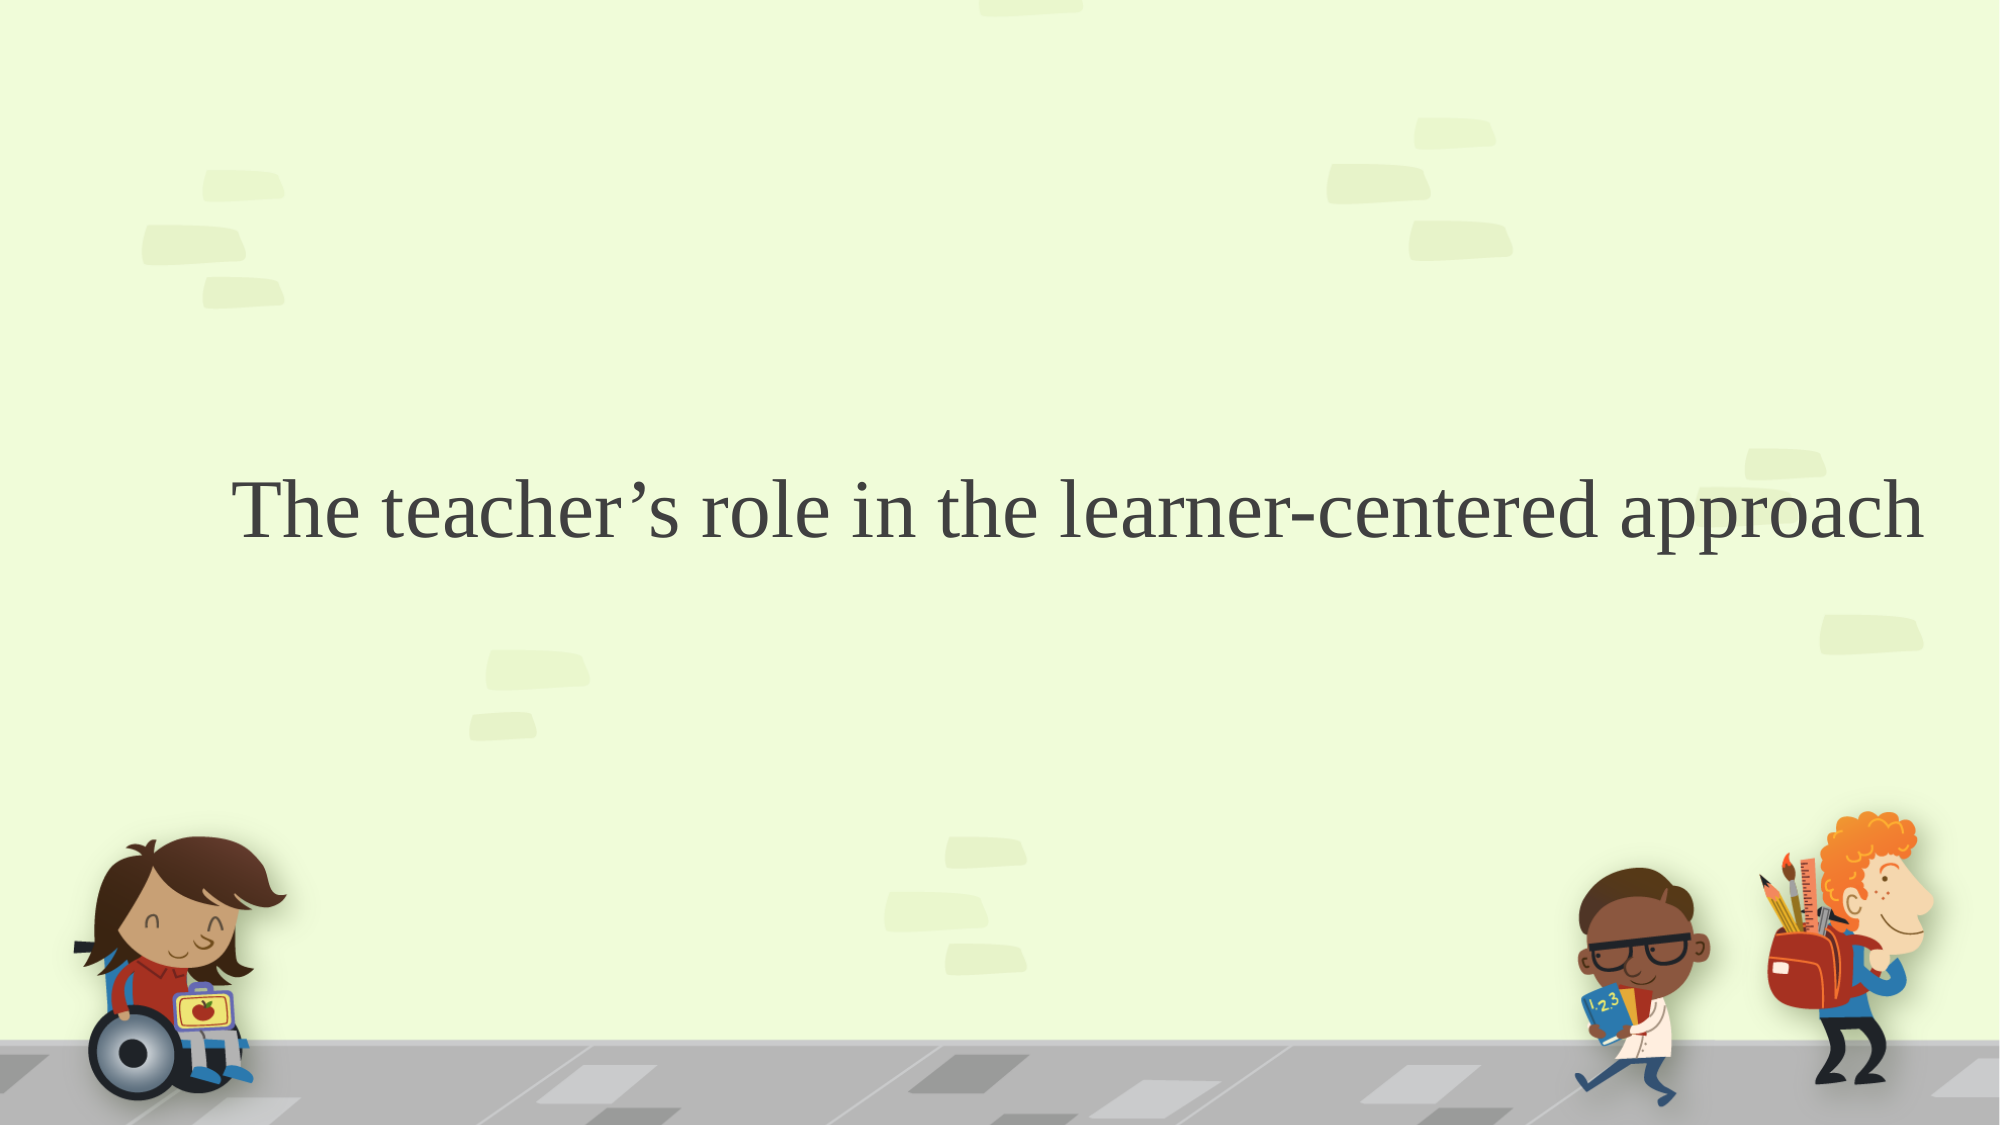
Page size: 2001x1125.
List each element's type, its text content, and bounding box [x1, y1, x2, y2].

text_box The teacher’s role in the learner-centered approach [217, 446, 1943, 562]
picture [0, 0, 2000, 1125]
